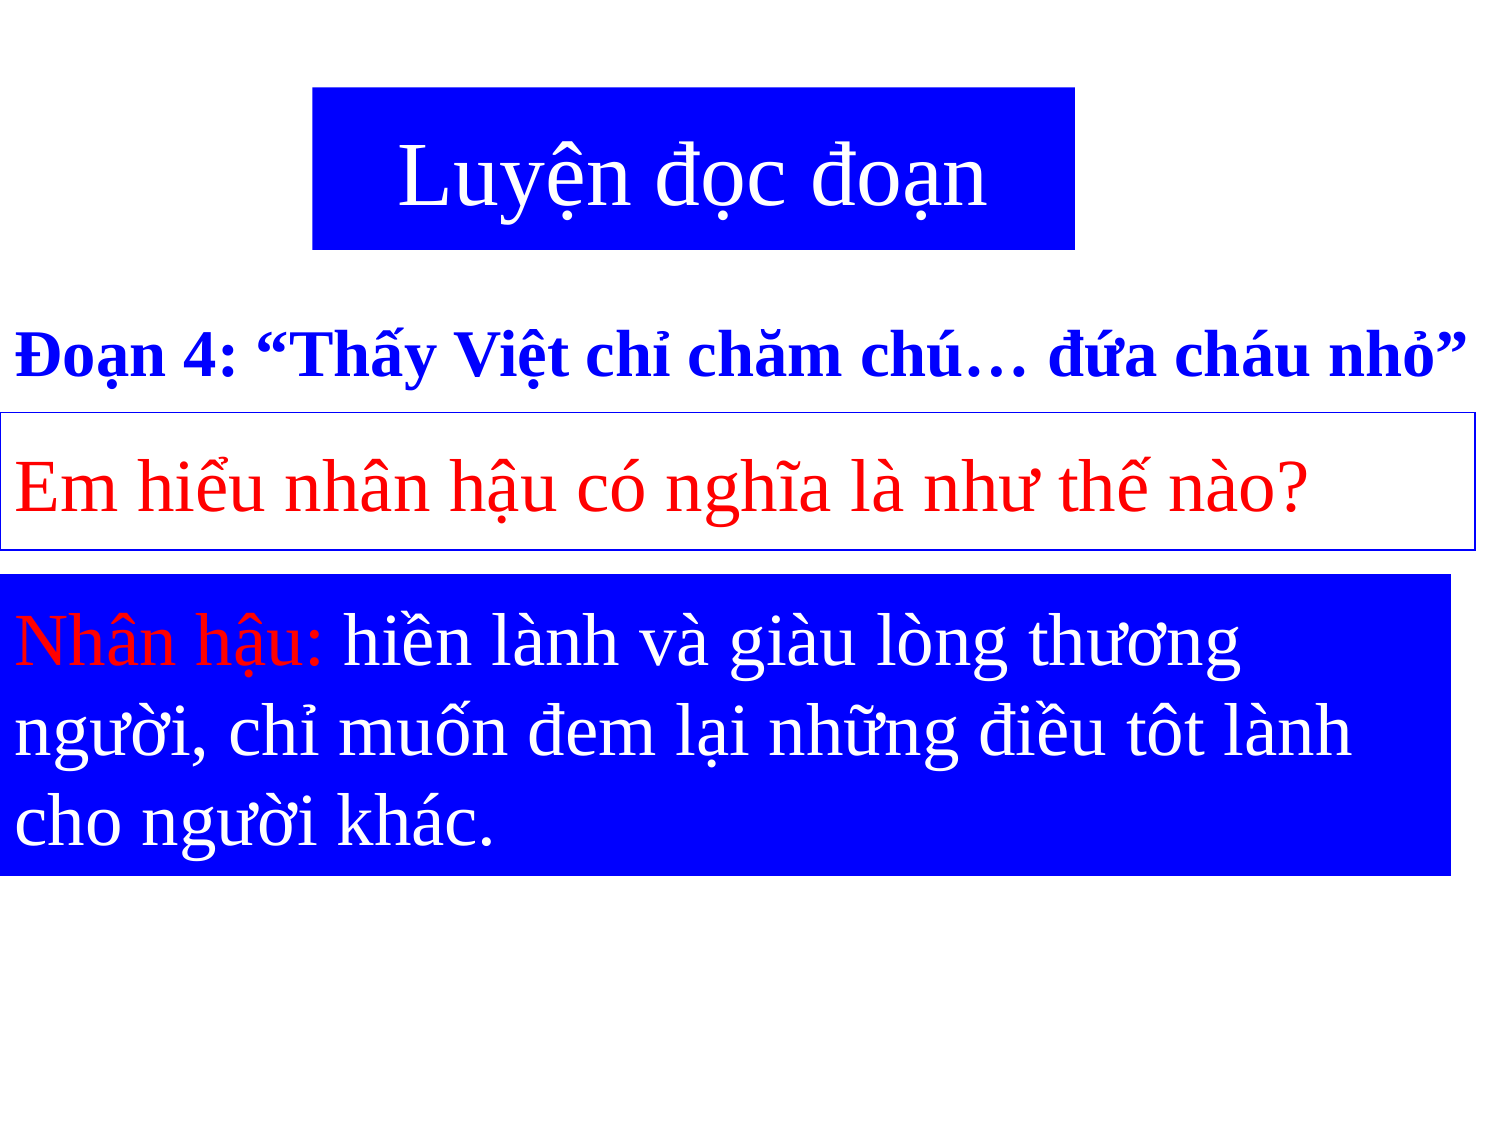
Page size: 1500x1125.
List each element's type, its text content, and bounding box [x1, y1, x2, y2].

text_box Đoạn 4: “Thấy Việt chỉ chăm chú… đứa cháu nhỏ” [0, 274, 1500, 425]
text_box Em hiểu nhân hậu có nghĩa là như thế nào? [0, 412, 1475, 550]
text_box Nhân hậu: hiền lành và giàu lòng thương người, chỉ muốn đem lại những điều tôt lành cho người khác. [0, 574, 1450, 875]
text_box Luyện đọc đoạn [312, 87, 1075, 250]
